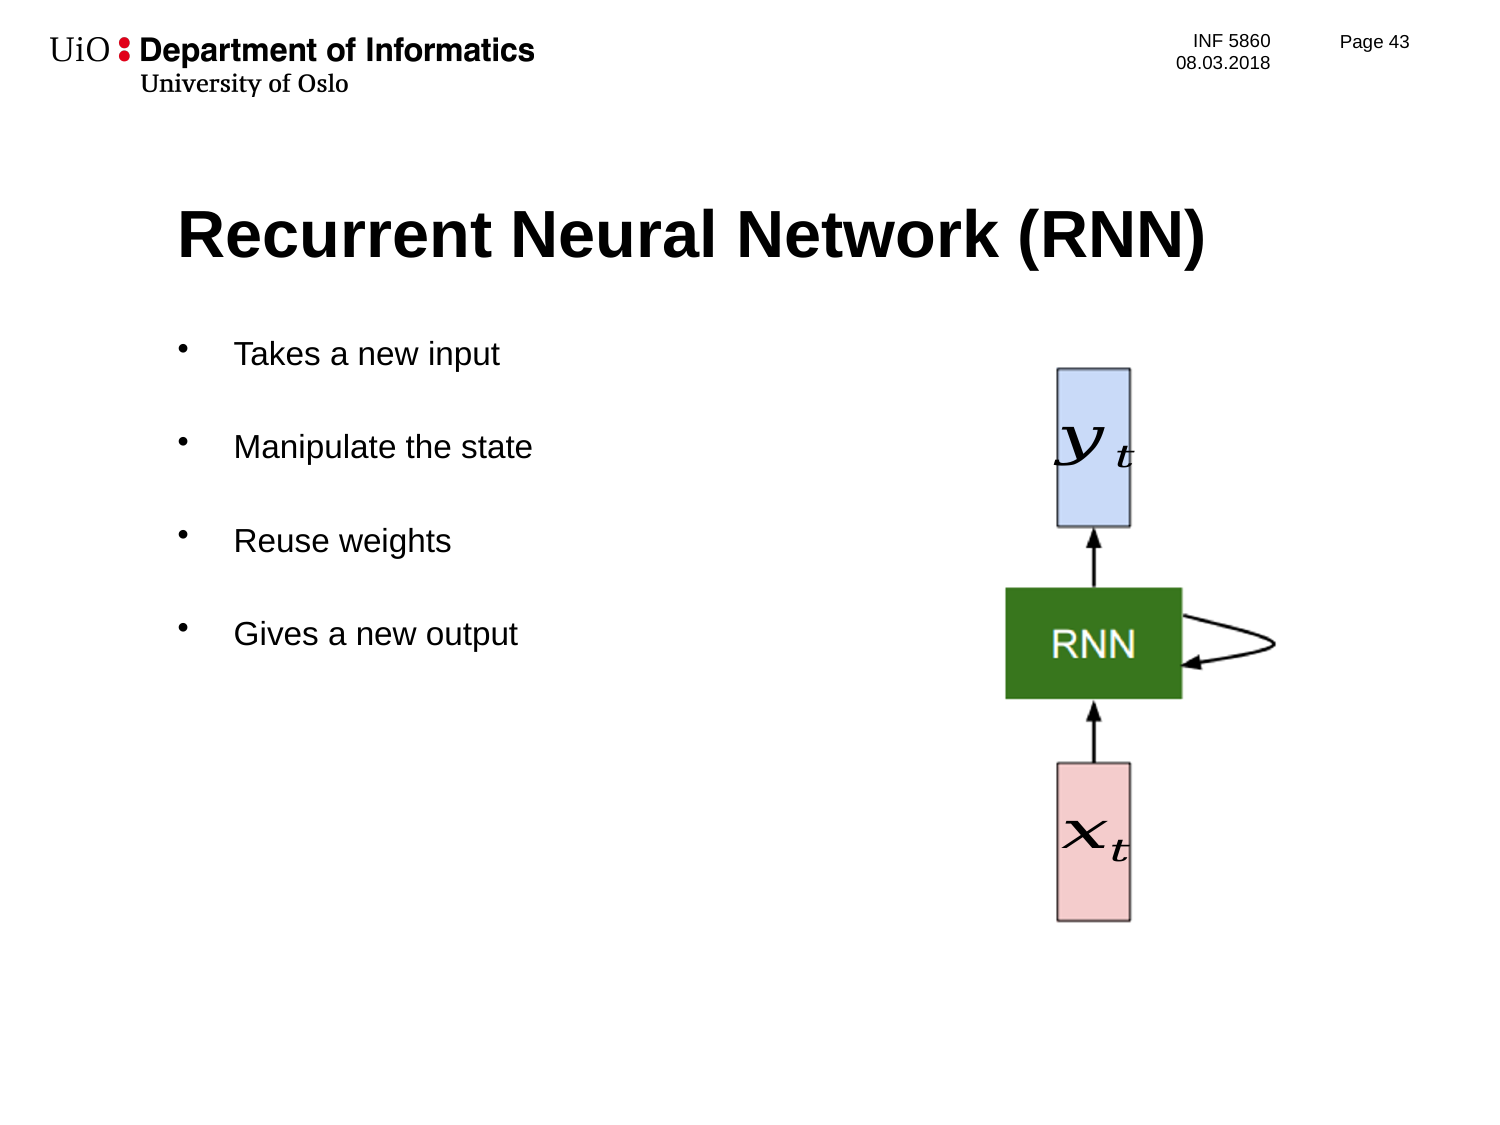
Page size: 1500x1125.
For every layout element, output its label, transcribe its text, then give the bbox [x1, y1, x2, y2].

picture [999, 365, 1280, 929]
picture [50, 37, 534, 97]
list Takes a new input Manipulate the state Reuse weights Gives a new output [162, 324, 1425, 1000]
title Recurrent Neural Network (RNN) [162, 137, 1425, 324]
slide_number Page 44 [1317, 21, 1426, 98]
